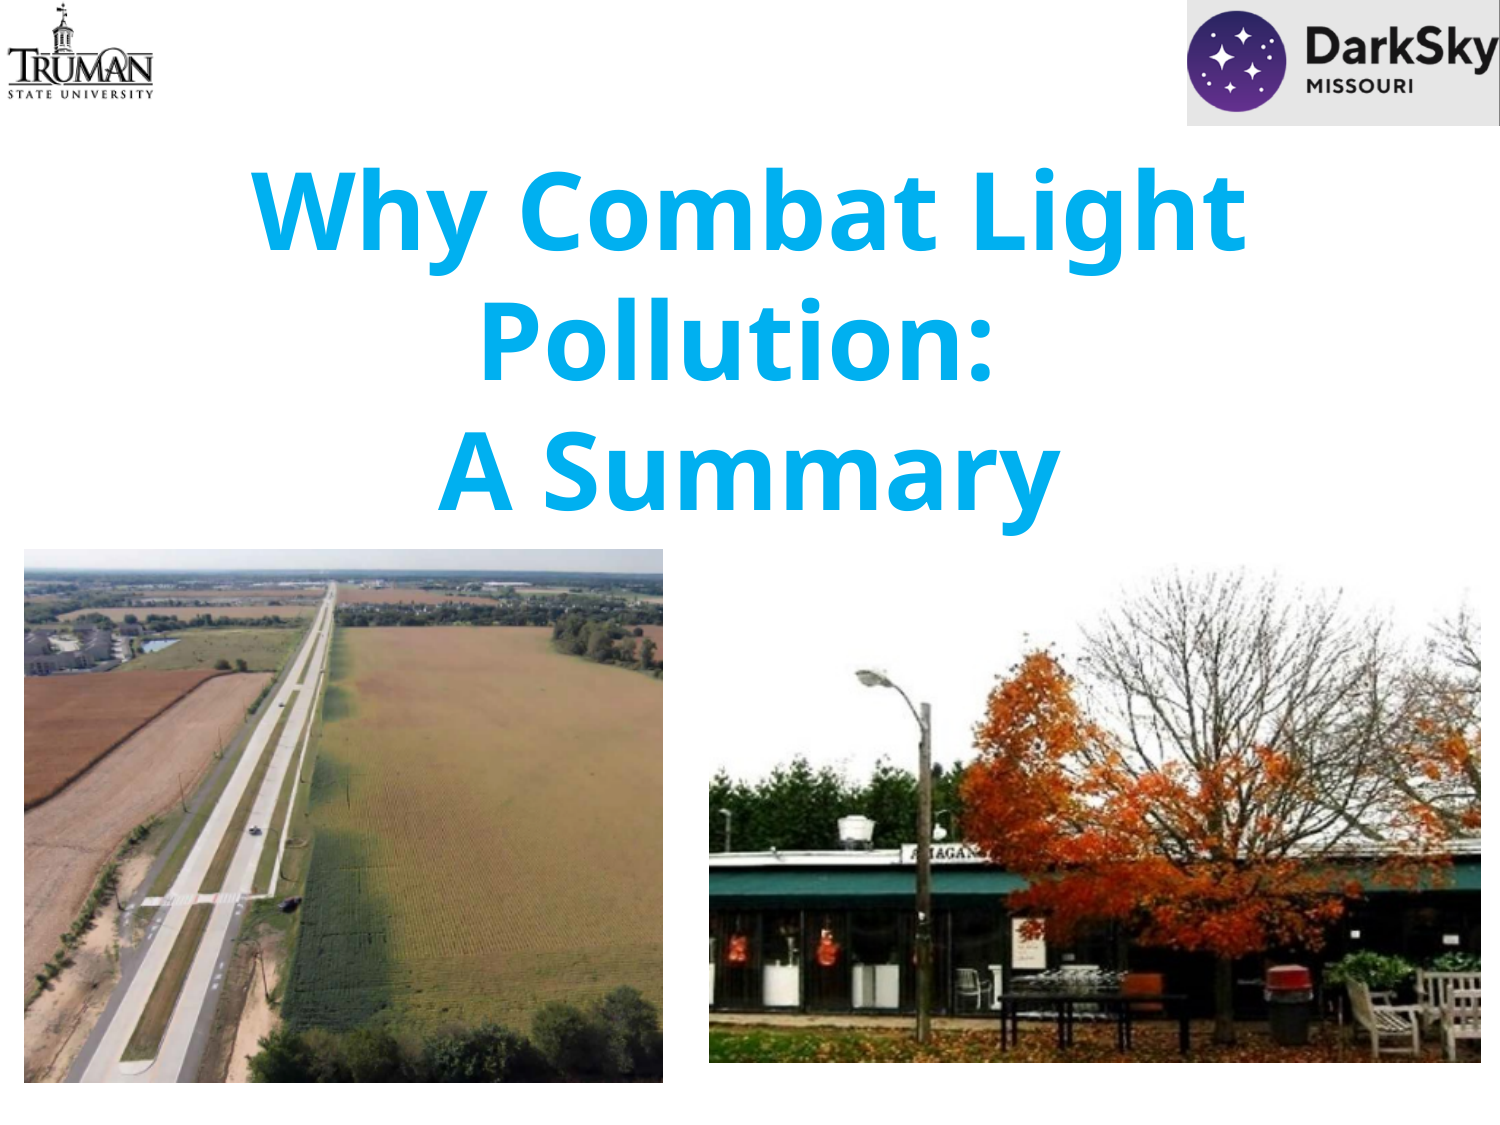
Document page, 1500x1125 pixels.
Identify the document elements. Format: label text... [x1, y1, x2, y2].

picture [1187, 0, 1500, 126]
picture [24, 549, 663, 1083]
picture [709, 562, 1481, 1063]
picture [1, 0, 163, 113]
title Why Combat Light Pollution: A Summary [0, 137, 1500, 538]
